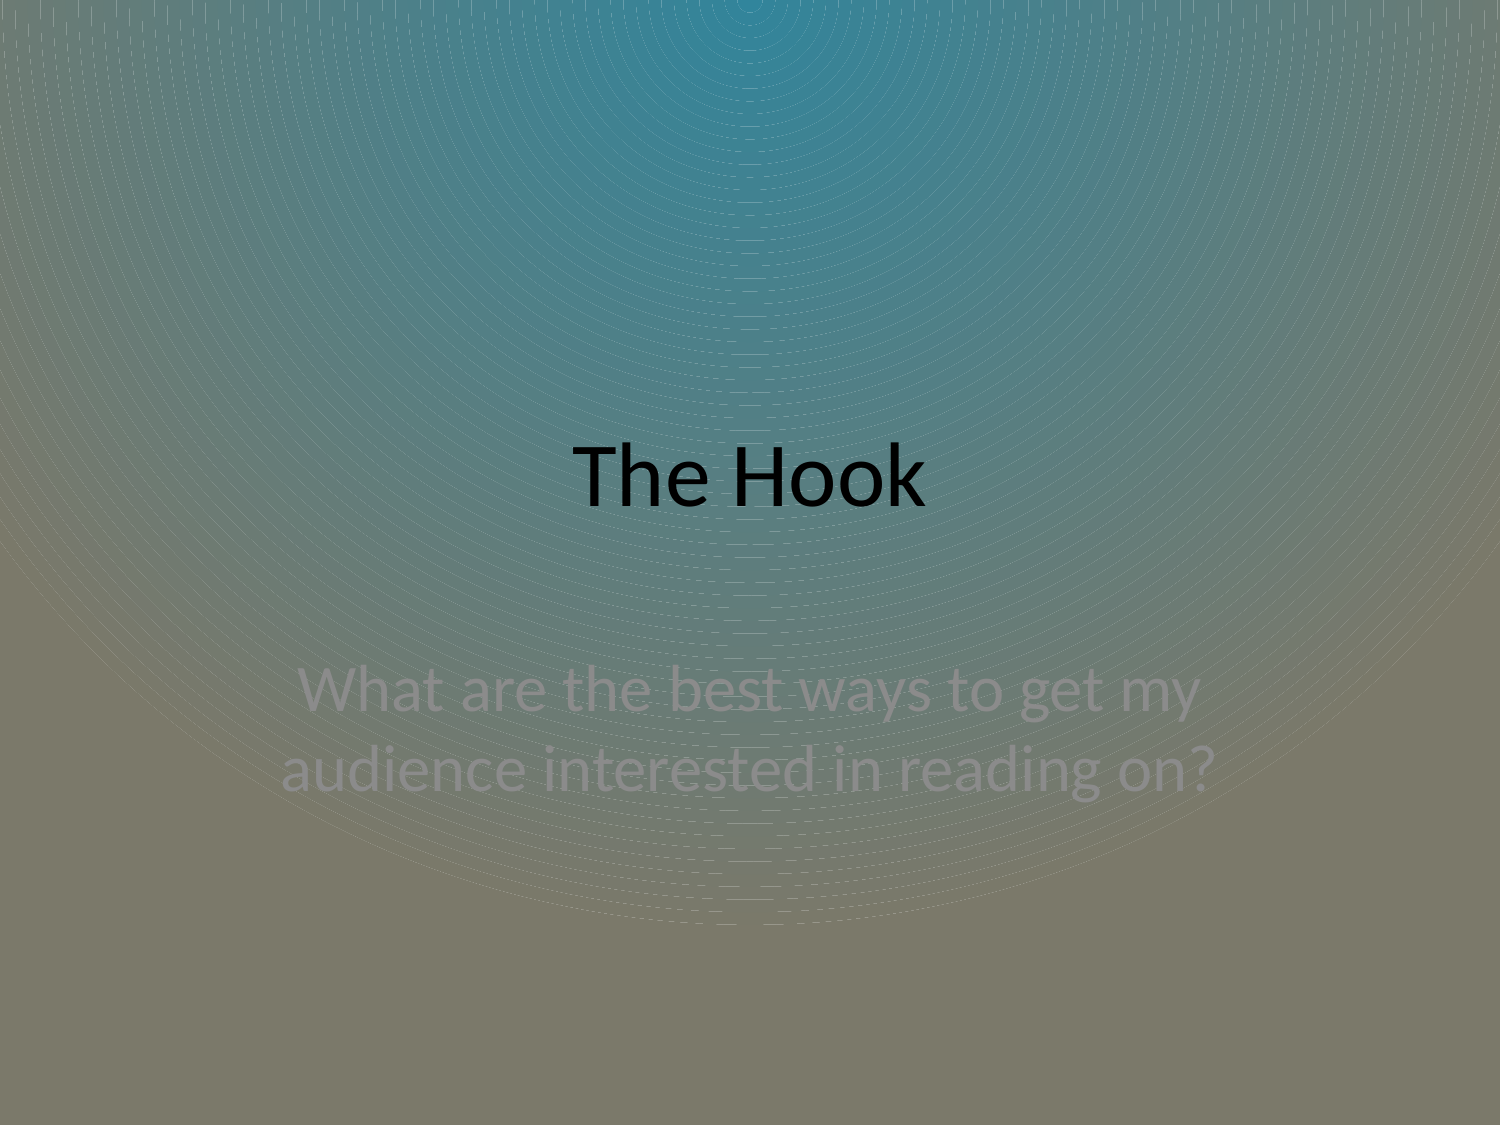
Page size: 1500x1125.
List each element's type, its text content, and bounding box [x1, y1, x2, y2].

subtitle What are the best ways to get my audience interested in reading on? [225, 637, 1275, 925]
title The Hook [112, 349, 1388, 591]
